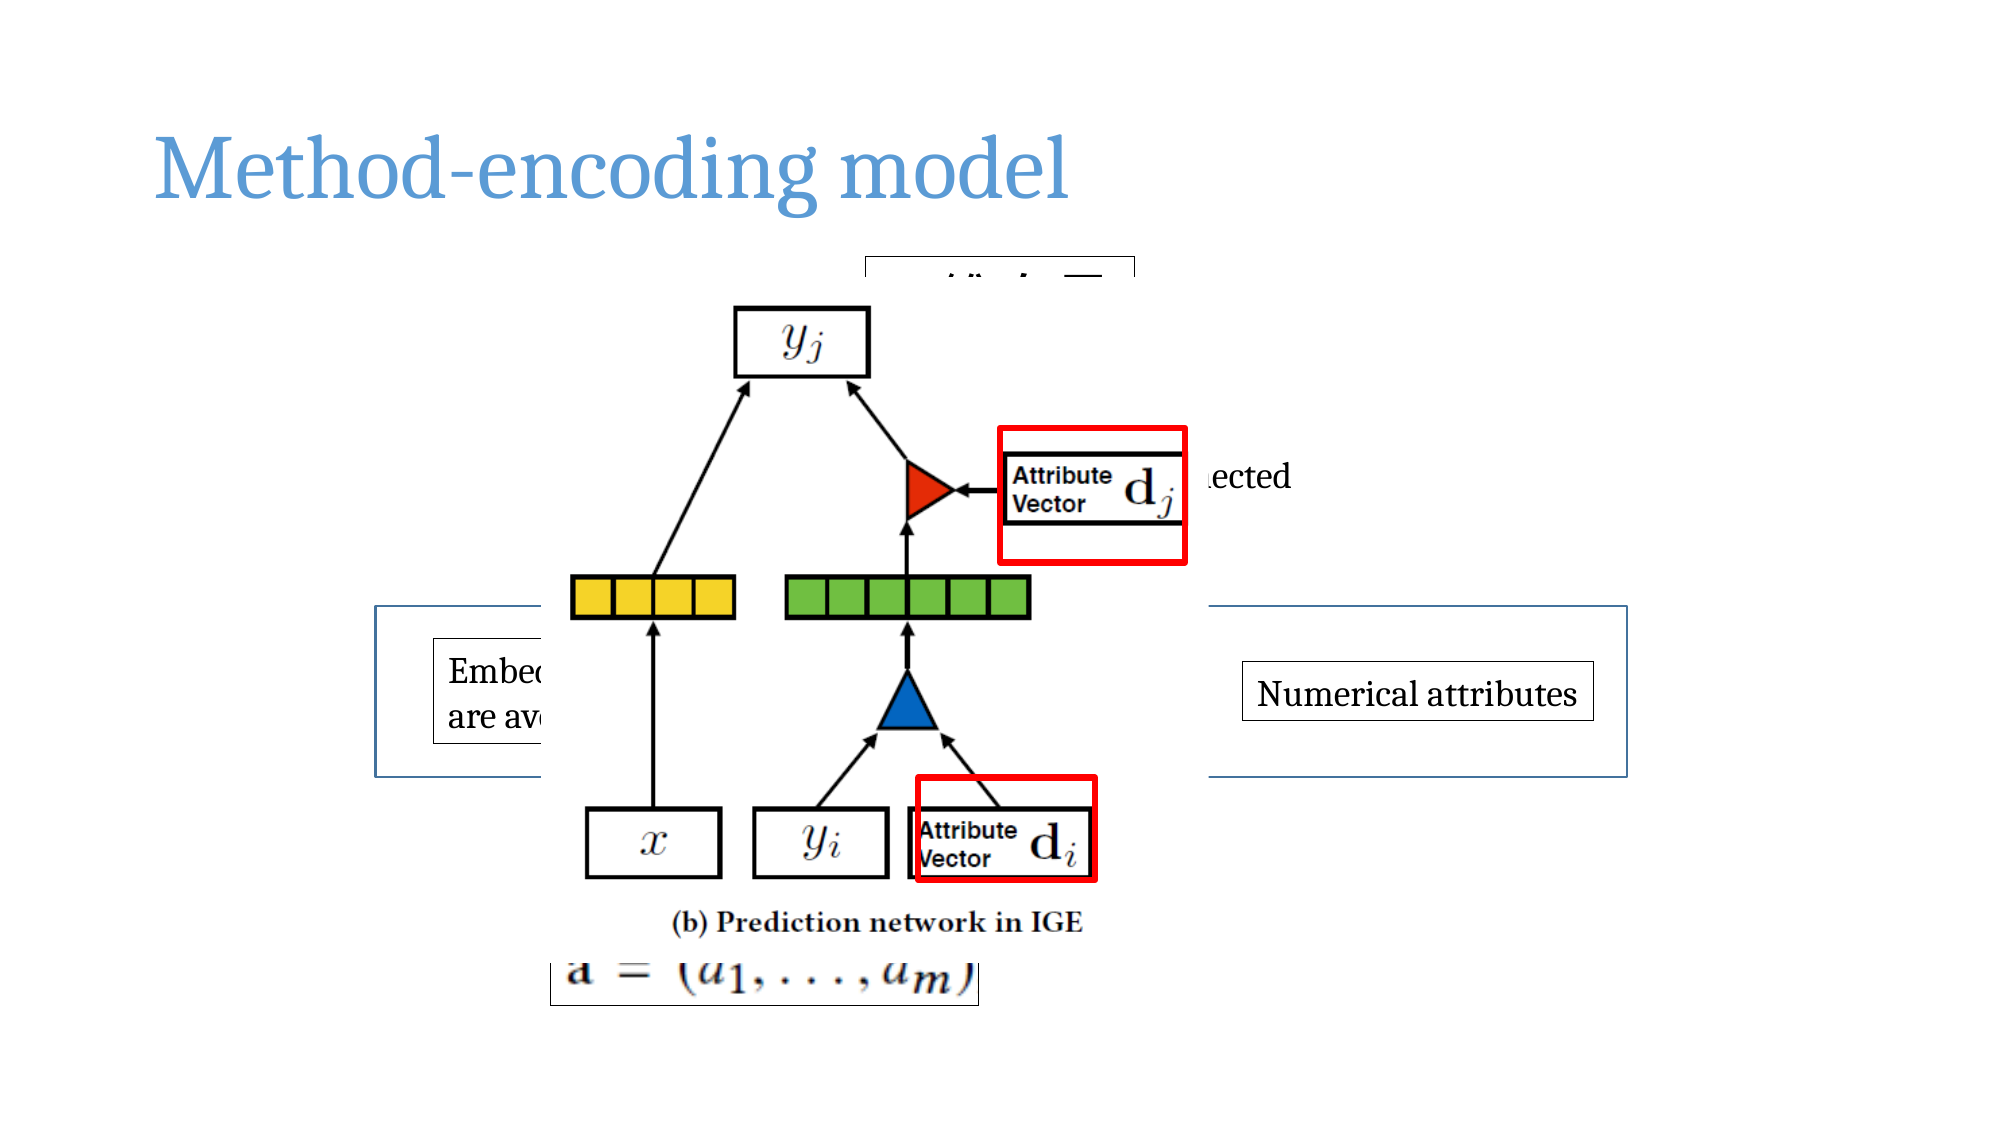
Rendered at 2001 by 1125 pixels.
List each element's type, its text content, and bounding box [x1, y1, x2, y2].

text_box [375, 256, 1627, 1006]
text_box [541, 277, 1209, 963]
title Method-encoding model [138, 60, 1864, 278]
